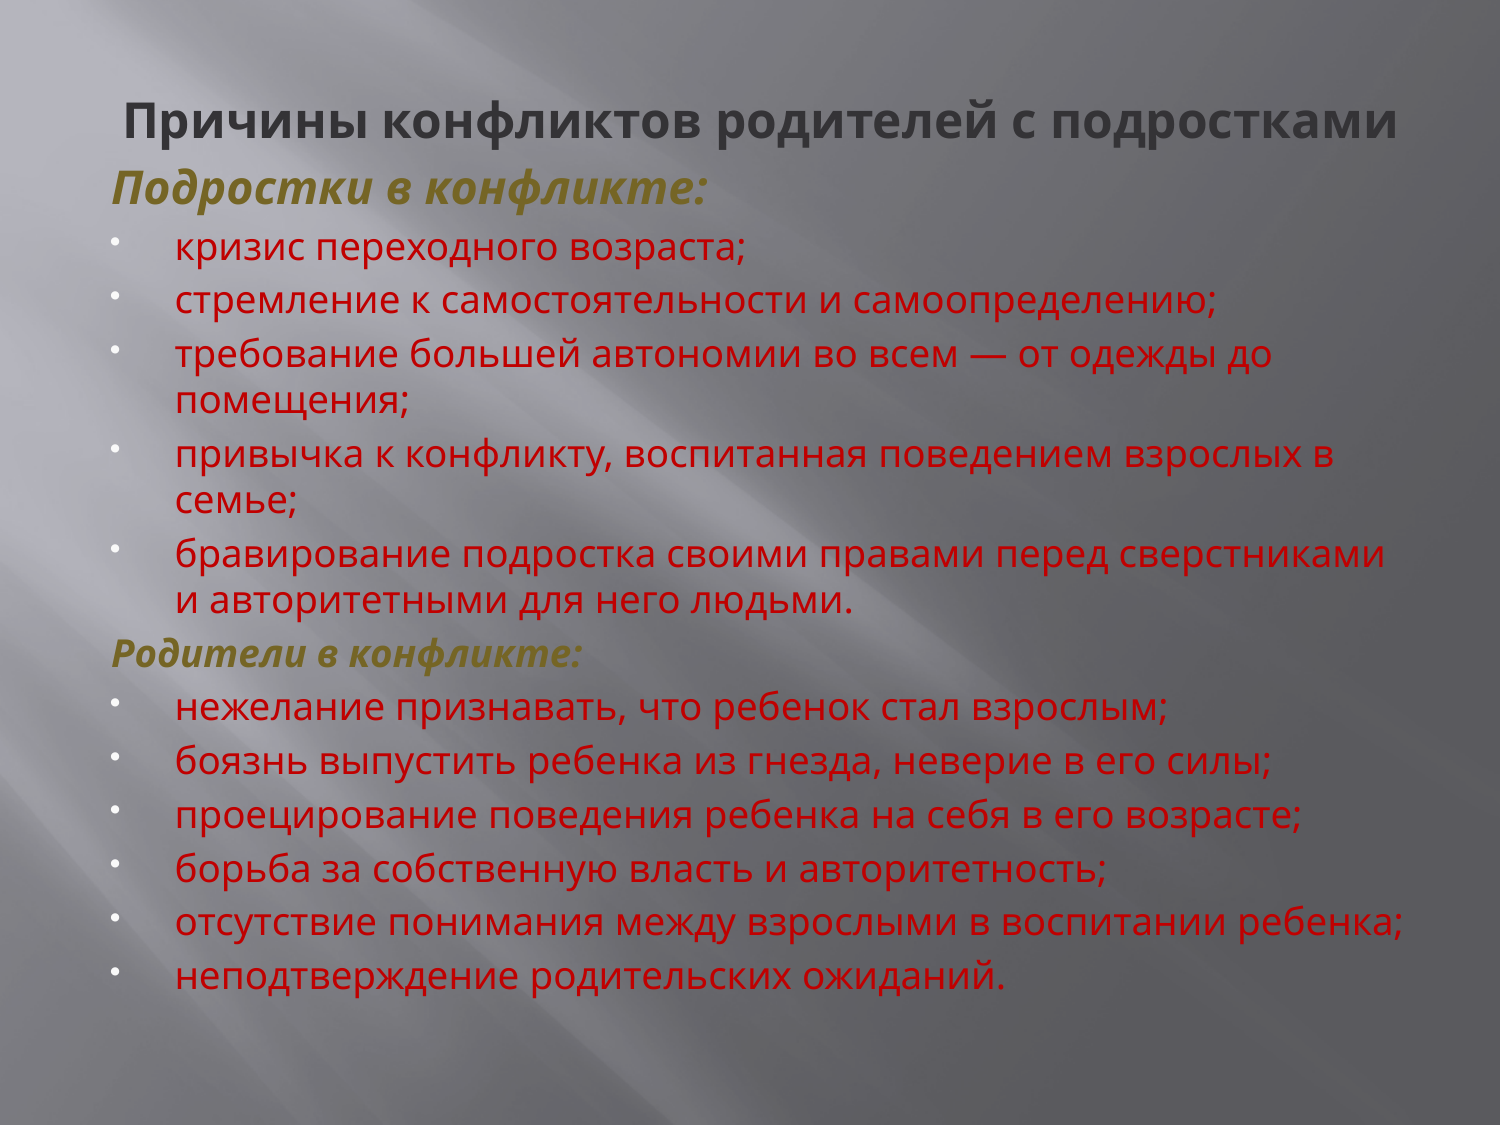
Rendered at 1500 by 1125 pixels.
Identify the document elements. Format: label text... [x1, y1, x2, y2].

list Причины конфликтов родителей с подростками Подростки в конфликте: кризис переходного возраста; стремление к самостоятельности и самоопределению; требование большей автономии во всем — от одежды до помещения; привычка к конфликту, воспитанная поведением взрослых в семье; бравирование подростка своими правами перед сверстниками и авторитетными для него людьми. Родители в конфликте: нежелание признавать, что ребенок стал взрослым; боязнь выпустить ребенка из гнезда, неверие в его силы; проецирование поведения ребенка на себя в его возрасте; борьба за собственную власть и авторитетность; отсутствие понимания между взрослыми в воспитании ребенка; неподтверждение родительских ожиданий. [75, 82, 1425, 1035]
